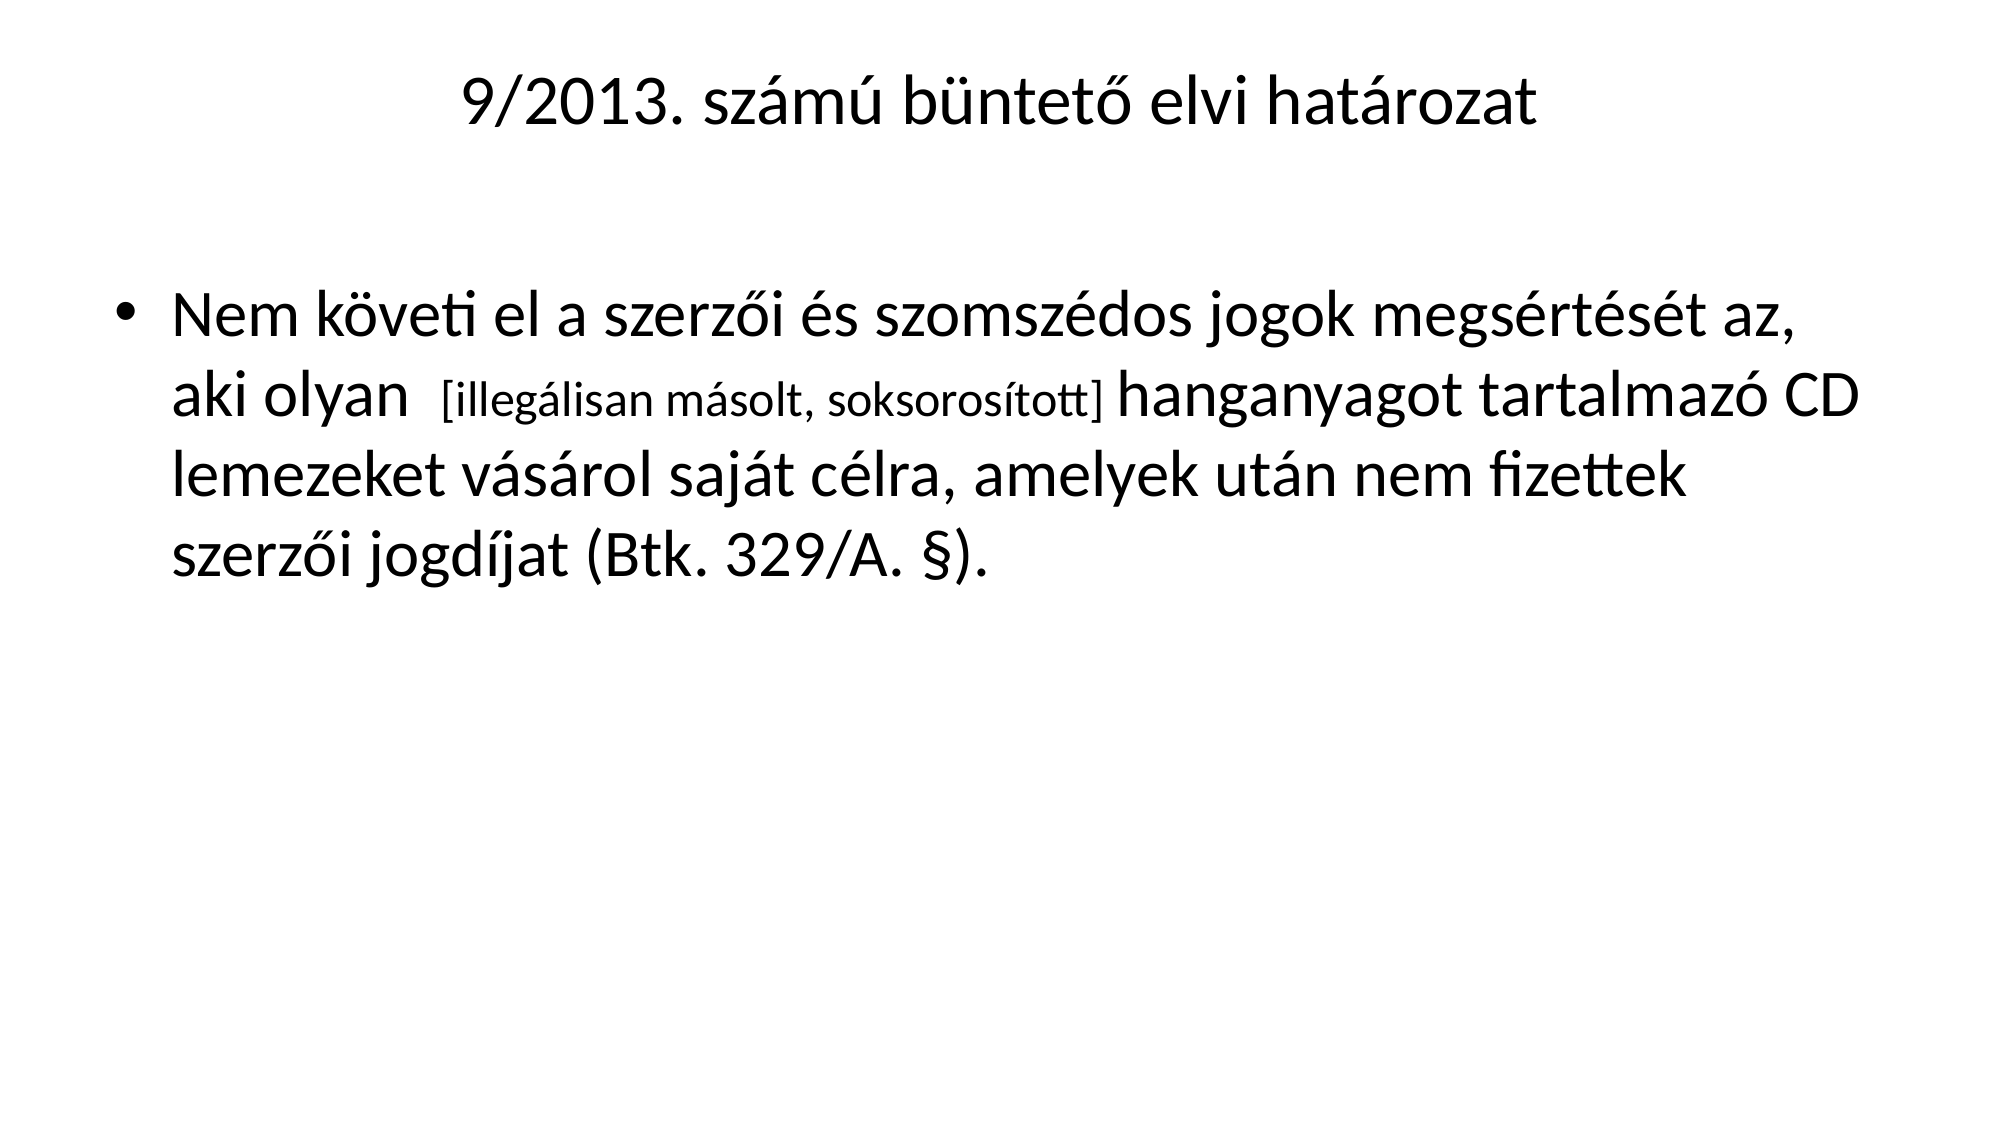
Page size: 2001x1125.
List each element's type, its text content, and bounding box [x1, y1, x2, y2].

title 9/2013. számú büntető elvi határozat [99, 45, 1900, 233]
list Nem követi el a szerzői és szomszédos jogok megsértését az, aki olyan [illegálisan másolt, soksorosított] hanganyagot tartalmazó CD lemezeket vásárol saját célra, amelyek után nem fizettek szerzői jogdíjat (Btk. 329/A. §). [99, 262, 1900, 1005]
